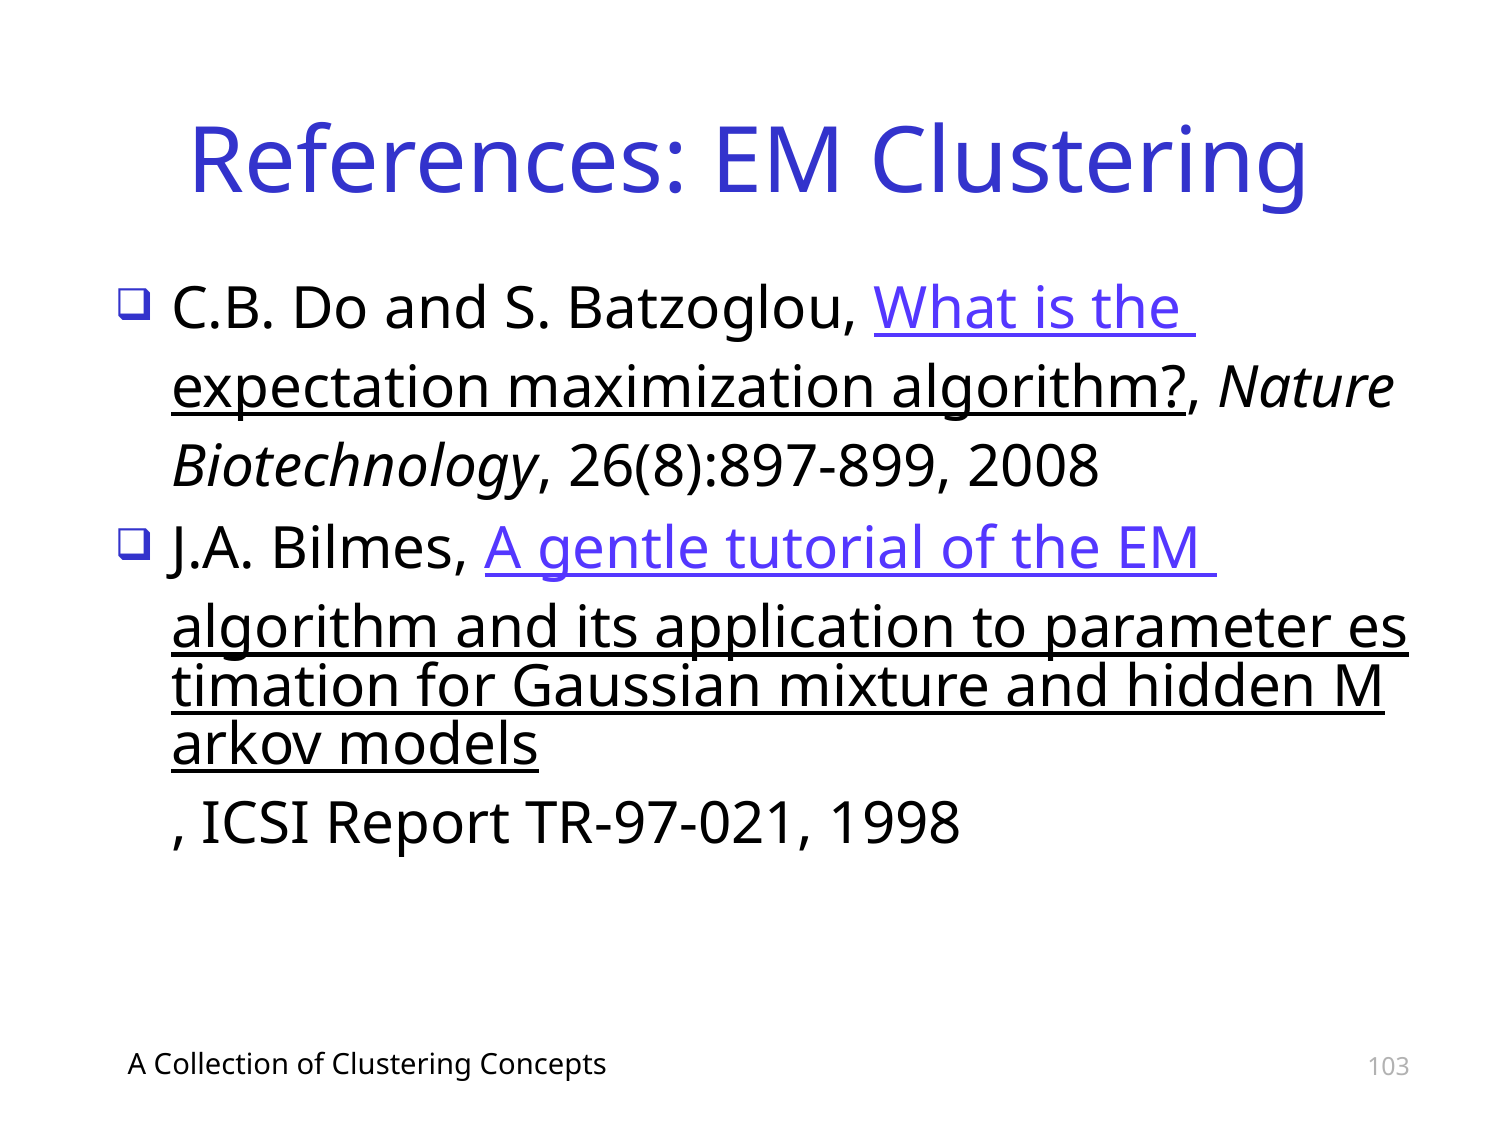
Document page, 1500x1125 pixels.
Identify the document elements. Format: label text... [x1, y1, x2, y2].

slide_number 103 [1074, 1037, 1425, 1098]
list C.B. Do and S. Batzoglou, What is the expectation maximization algorithm?, Nature Biotechnology, 26(8):897-899, 2008 J.A. Bilmes, A gentle tutorial of the EM algorithm and its application to parameter estimation for Gaussian mixture and hidden Markov models, ICSI Report TR-97-021, 1998 [99, 262, 1426, 1001]
footer A Collection of Clustering Concepts [112, 1037, 776, 1101]
title References: EM Clustering [112, 62, 1388, 251]
